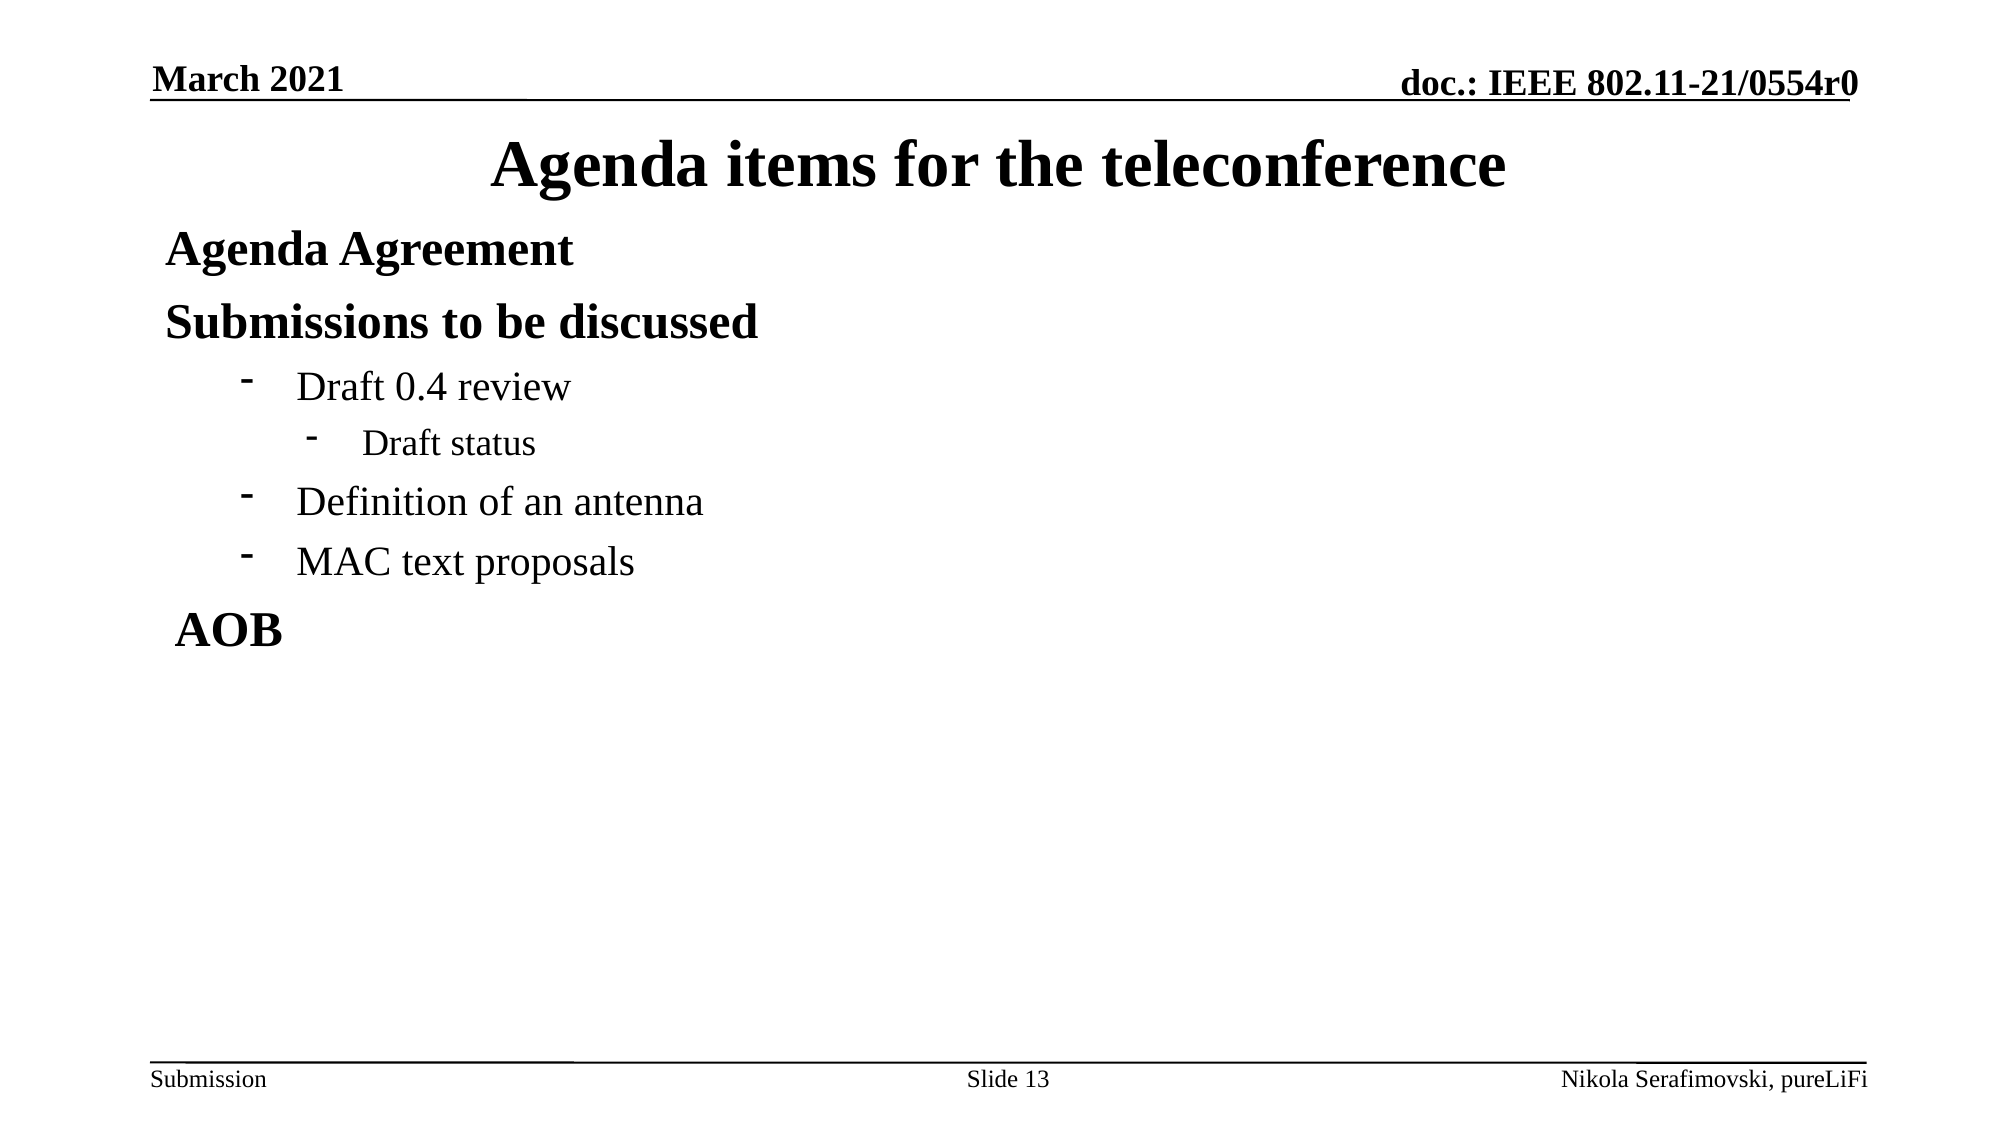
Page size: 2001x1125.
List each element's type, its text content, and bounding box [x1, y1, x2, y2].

footer Nikola Serafimovski, pureLiFi [1171, 1061, 1869, 1093]
list Agenda Agreement Submissions to be discussed Draft 0.4 review Draft status Definition of an antenna MAC text proposals AOB [149, 207, 1850, 1013]
slide_number Slide 13 [950, 1061, 1067, 1123]
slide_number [152, 54, 563, 100]
title Agenda items for the teleconference [149, 112, 1850, 207]
